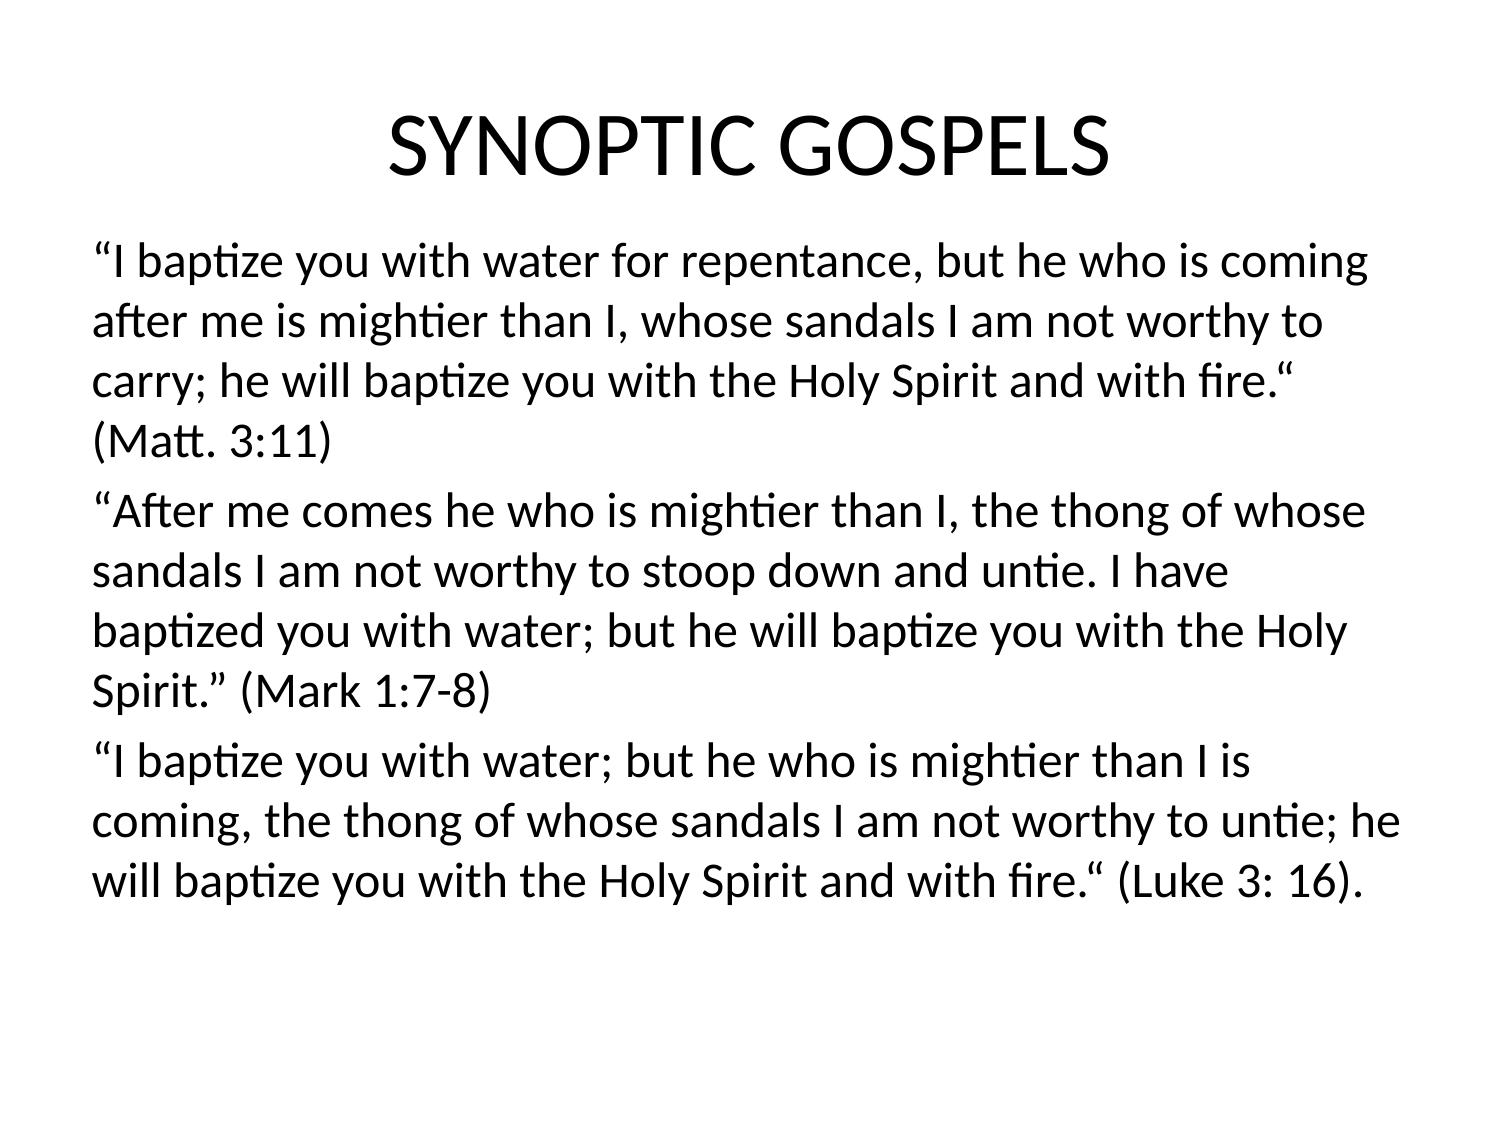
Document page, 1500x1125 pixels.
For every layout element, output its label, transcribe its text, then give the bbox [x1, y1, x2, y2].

title SYNOPTIC GOSPELS [75, 45, 1425, 233]
list “I baptize you with water for repentance, but he who is coming after me is mightier than I, whose sandals I am not worthy to carry; he will baptize you with the Holy Spirit and with fire.“ (Matt. 3:11) “After me comes he who is mightier than I, the thong of whose sandals I am not worthy to stoop down and untie. I have baptized you with water; but he will baptize you with the Holy Spirit.” (Mark 1:7-8) “I baptize you with water; but he who is mightier than I is coming, the thong of whose sandals I am not worthy to untie; he will baptize you with the Holy Spirit and with fire.“ (Luke 3: 16). [76, 219, 1427, 963]
